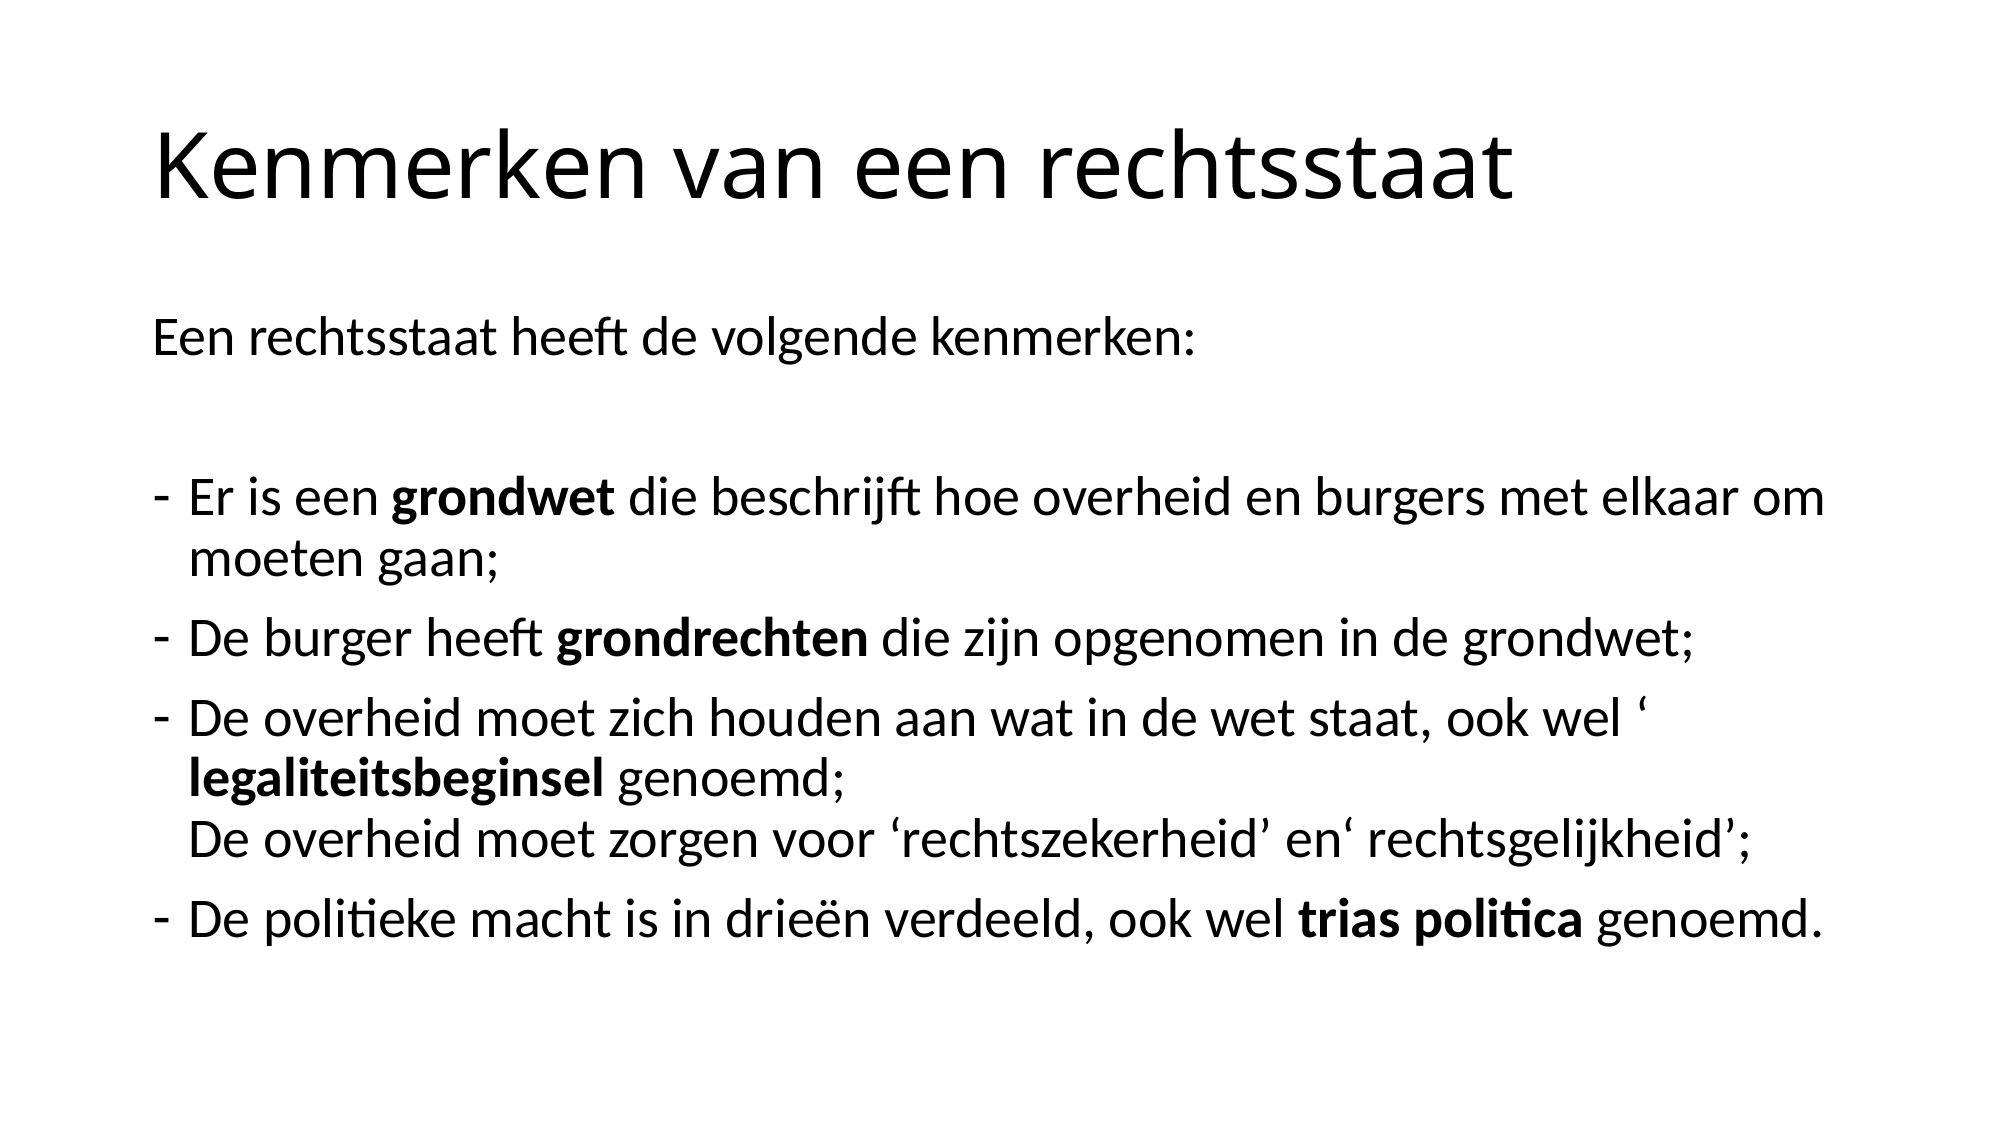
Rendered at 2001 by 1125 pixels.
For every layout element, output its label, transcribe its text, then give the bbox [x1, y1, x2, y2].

list Een rechtsstaat heeft de volgende kenmerken: Er is een grondwet die beschrijft hoe overheid en burgers met elkaar om moeten gaan; De burger heeft grondrechten die zijn opgenomen in de grondwet; De overheid moet zich houden aan wat in de wet staat, ook wel ‘ legaliteitsbeginsel genoemd; De overheid moet zorgen voor ‘rechtszekerheid’ en‘ rechtsgelijkheid’; De politieke macht is in drieën verdeeld, ook wel trias politica genoemd. [137, 299, 1863, 1014]
title Kenmerken van een rechtsstaat [137, 59, 1863, 278]
